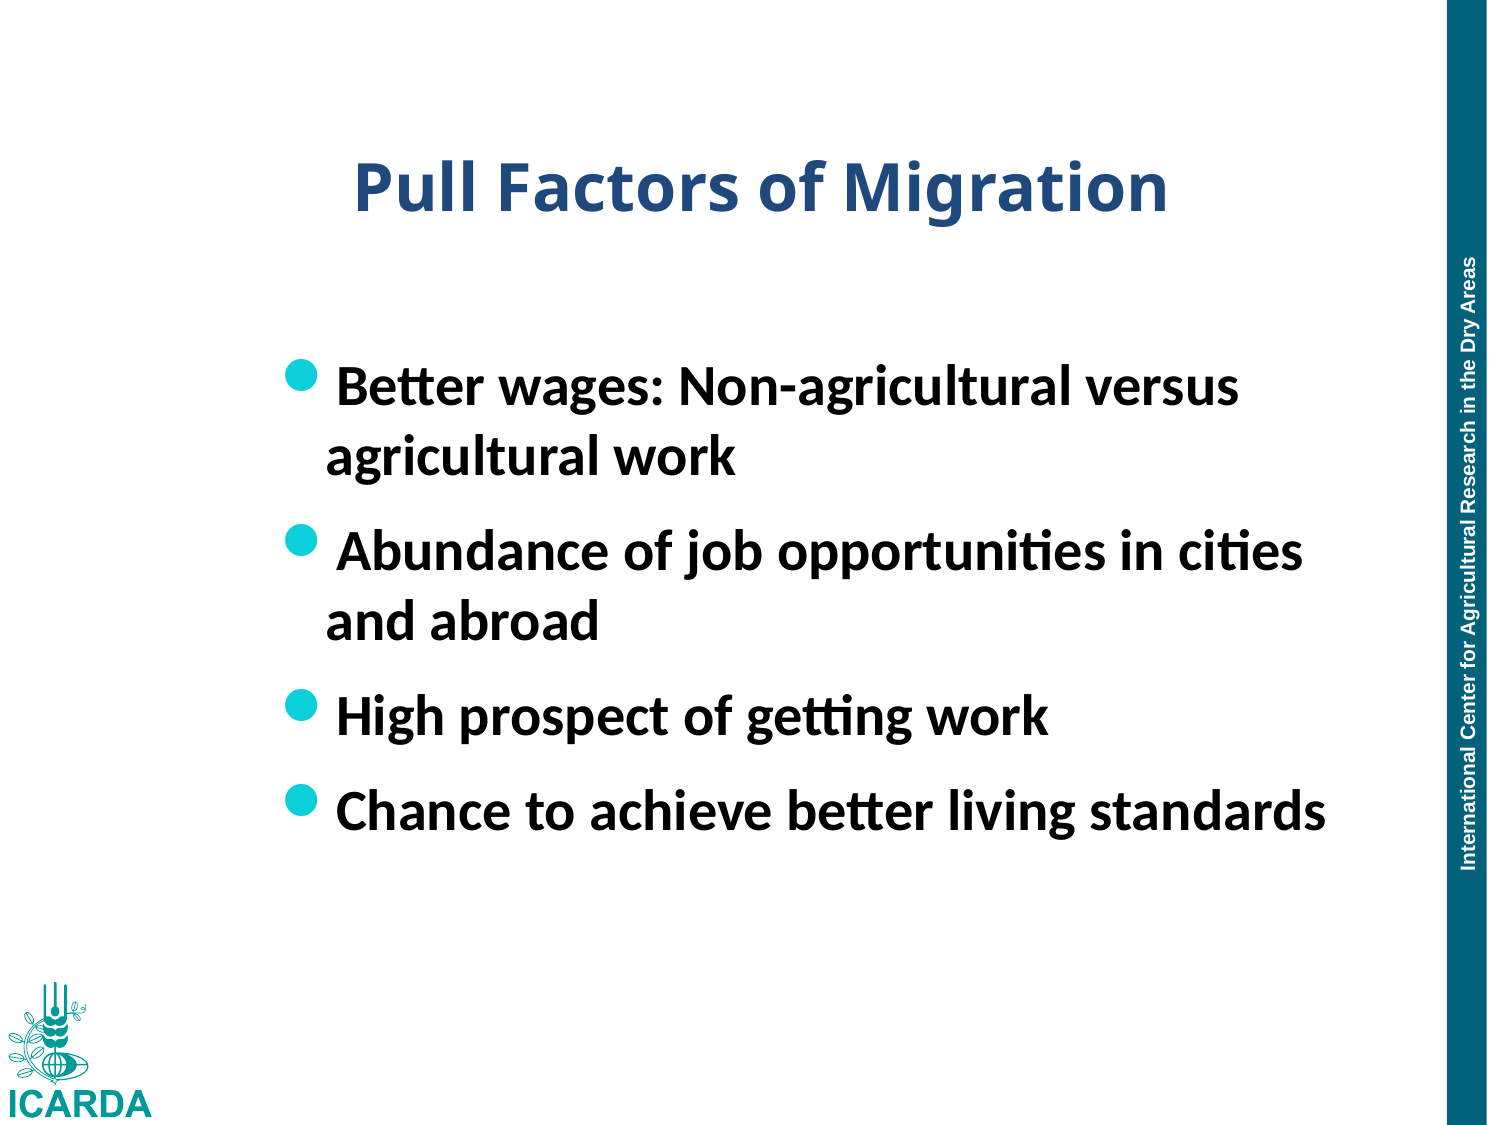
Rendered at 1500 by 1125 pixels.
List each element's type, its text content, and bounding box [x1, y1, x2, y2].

title Pull Factors of Migration [277, 136, 1247, 333]
list Better wages: Non-agricultural versus agricultural work Abundance of job opportunities in cities and abroad High prospect of getting work Chance to achieve better living standards [265, 339, 1353, 1071]
